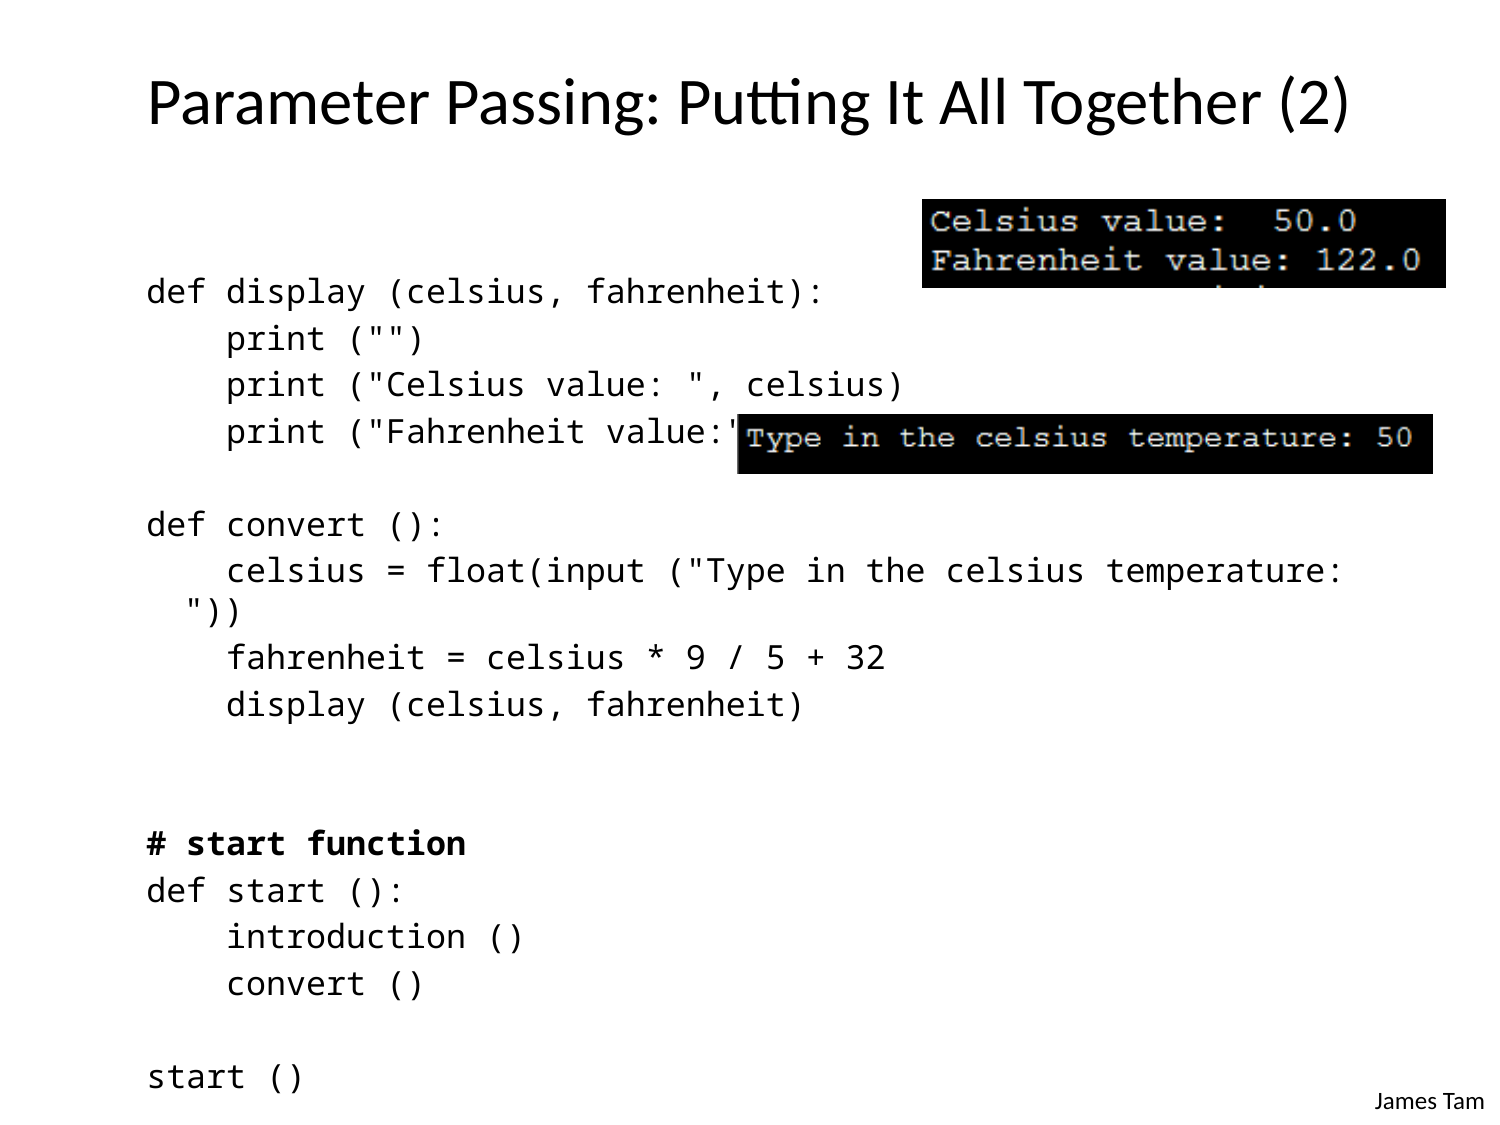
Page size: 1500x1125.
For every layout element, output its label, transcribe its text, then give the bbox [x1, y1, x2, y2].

title Parameter Passing: Putting It All Together (2) [75, 45, 1425, 150]
list def display (celsius, fahrenheit): print ("") print ("Celsius value: ", celsius) print ("Fahrenheit value:", fahrenheit) def convert (): celsius = float(input ("Type in the celsius temperature: ")) fahrenheit = celsius * 9 / 5 + 32 display (celsius, fahrenheit) # start function def start (): introduction () convert () start () [75, 262, 1425, 1005]
picture [922, 199, 1446, 288]
picture [737, 414, 1433, 474]
